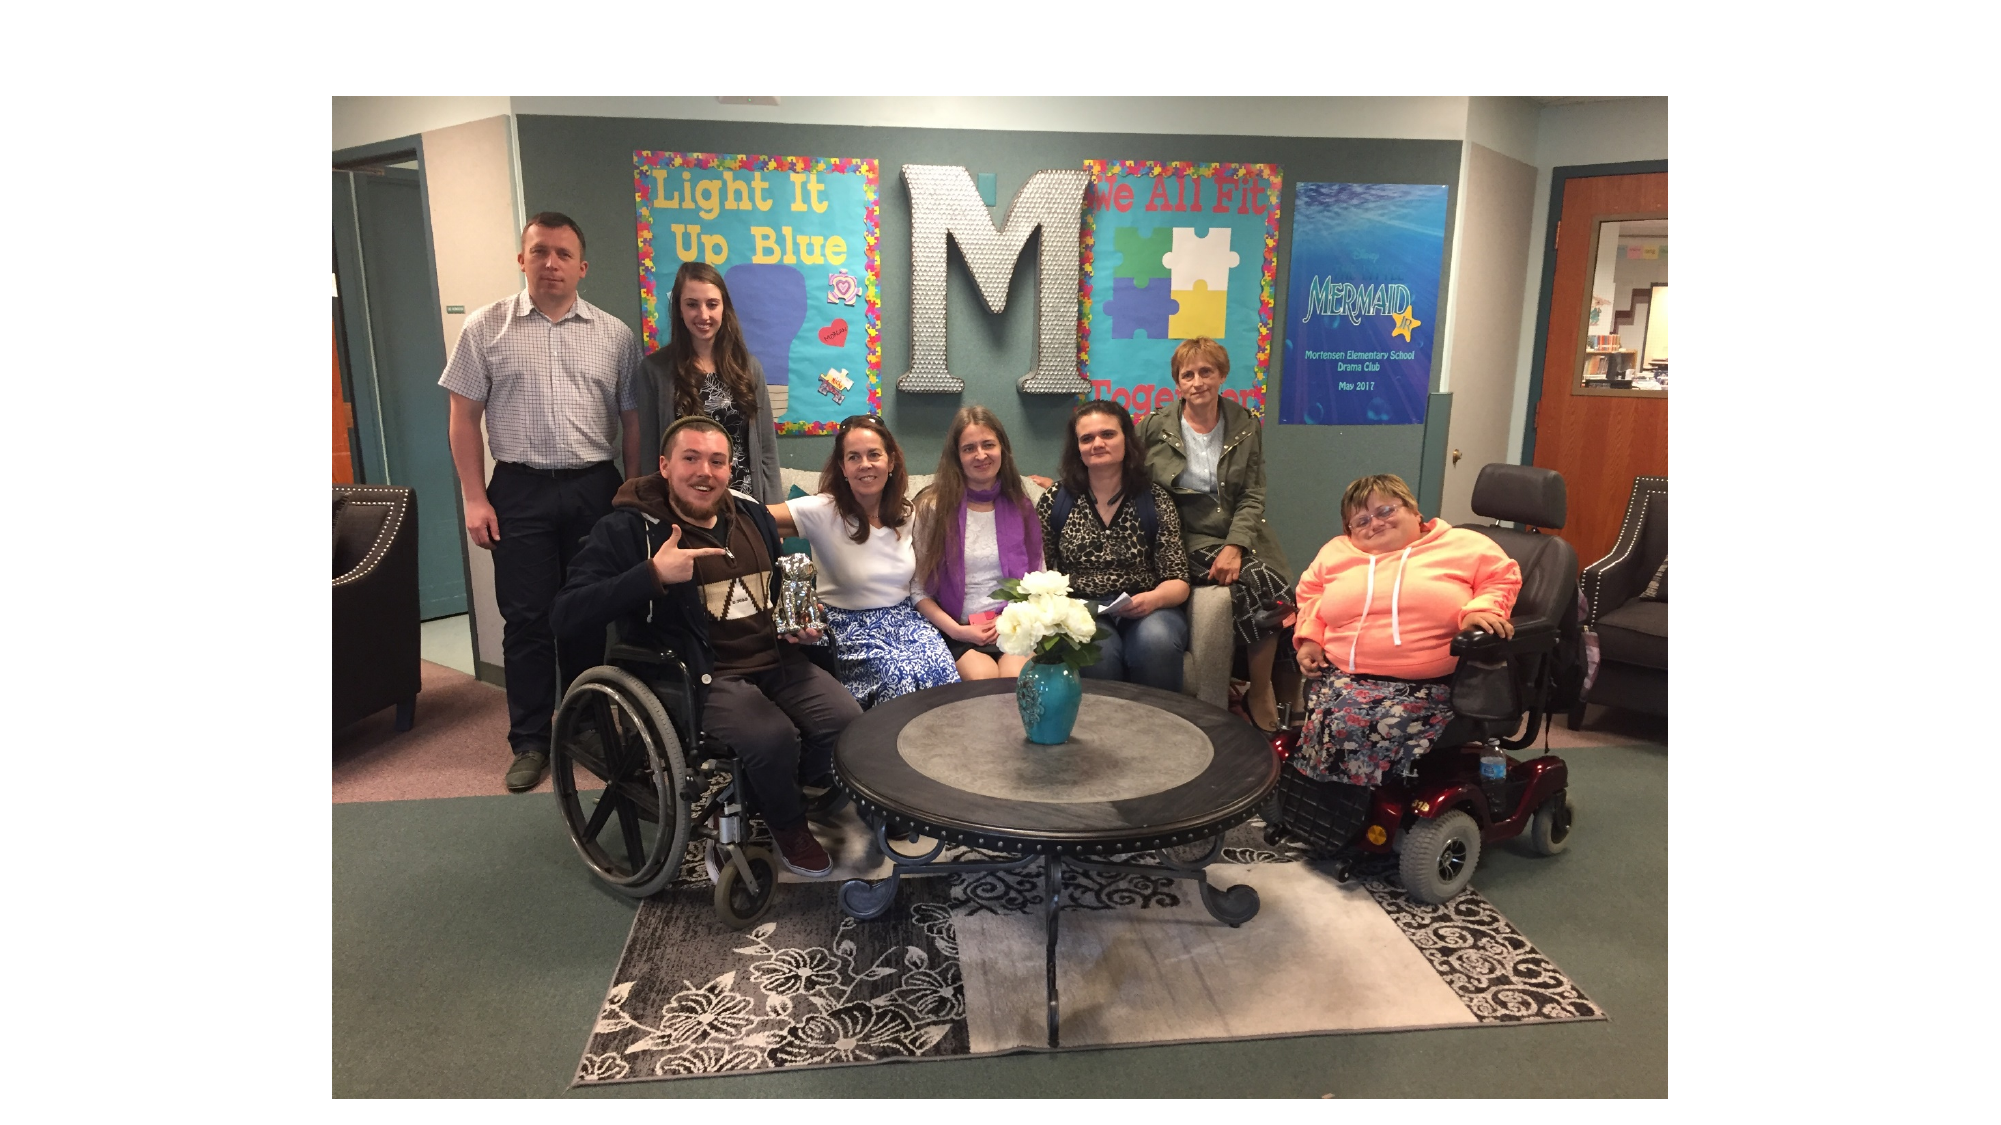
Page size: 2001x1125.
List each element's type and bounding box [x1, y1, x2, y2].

list [331, 96, 1669, 1099]
